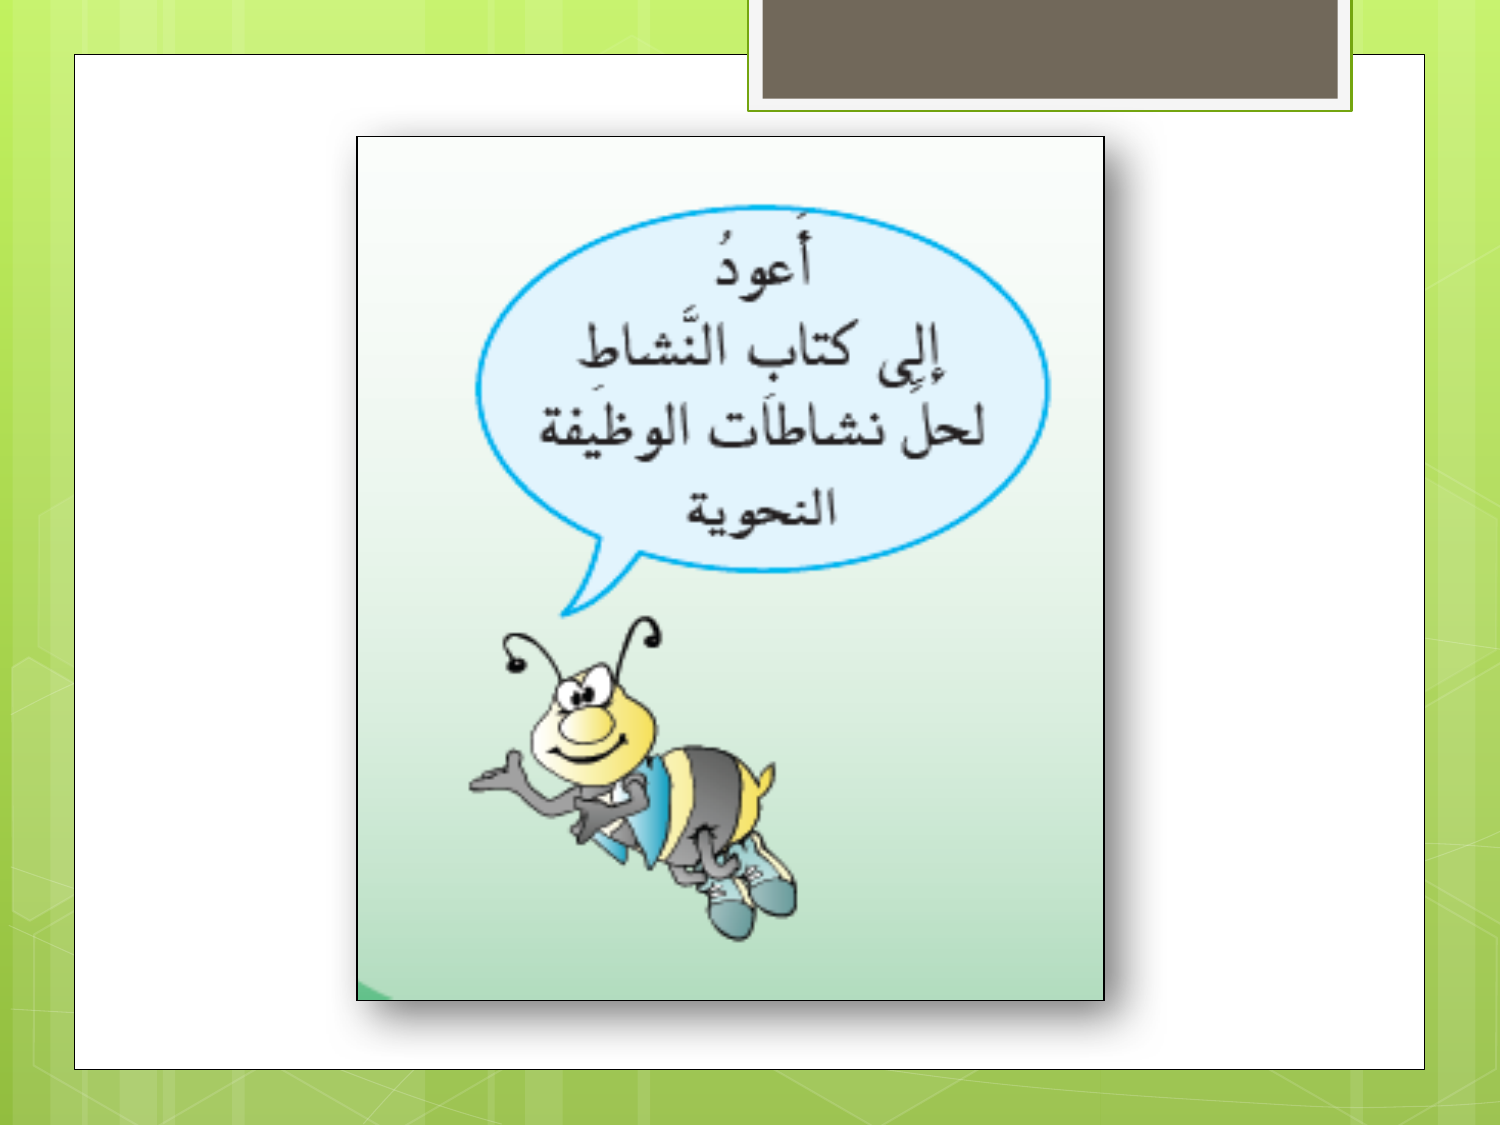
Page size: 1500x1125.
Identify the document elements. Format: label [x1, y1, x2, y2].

picture [357, 136, 1104, 1000]
